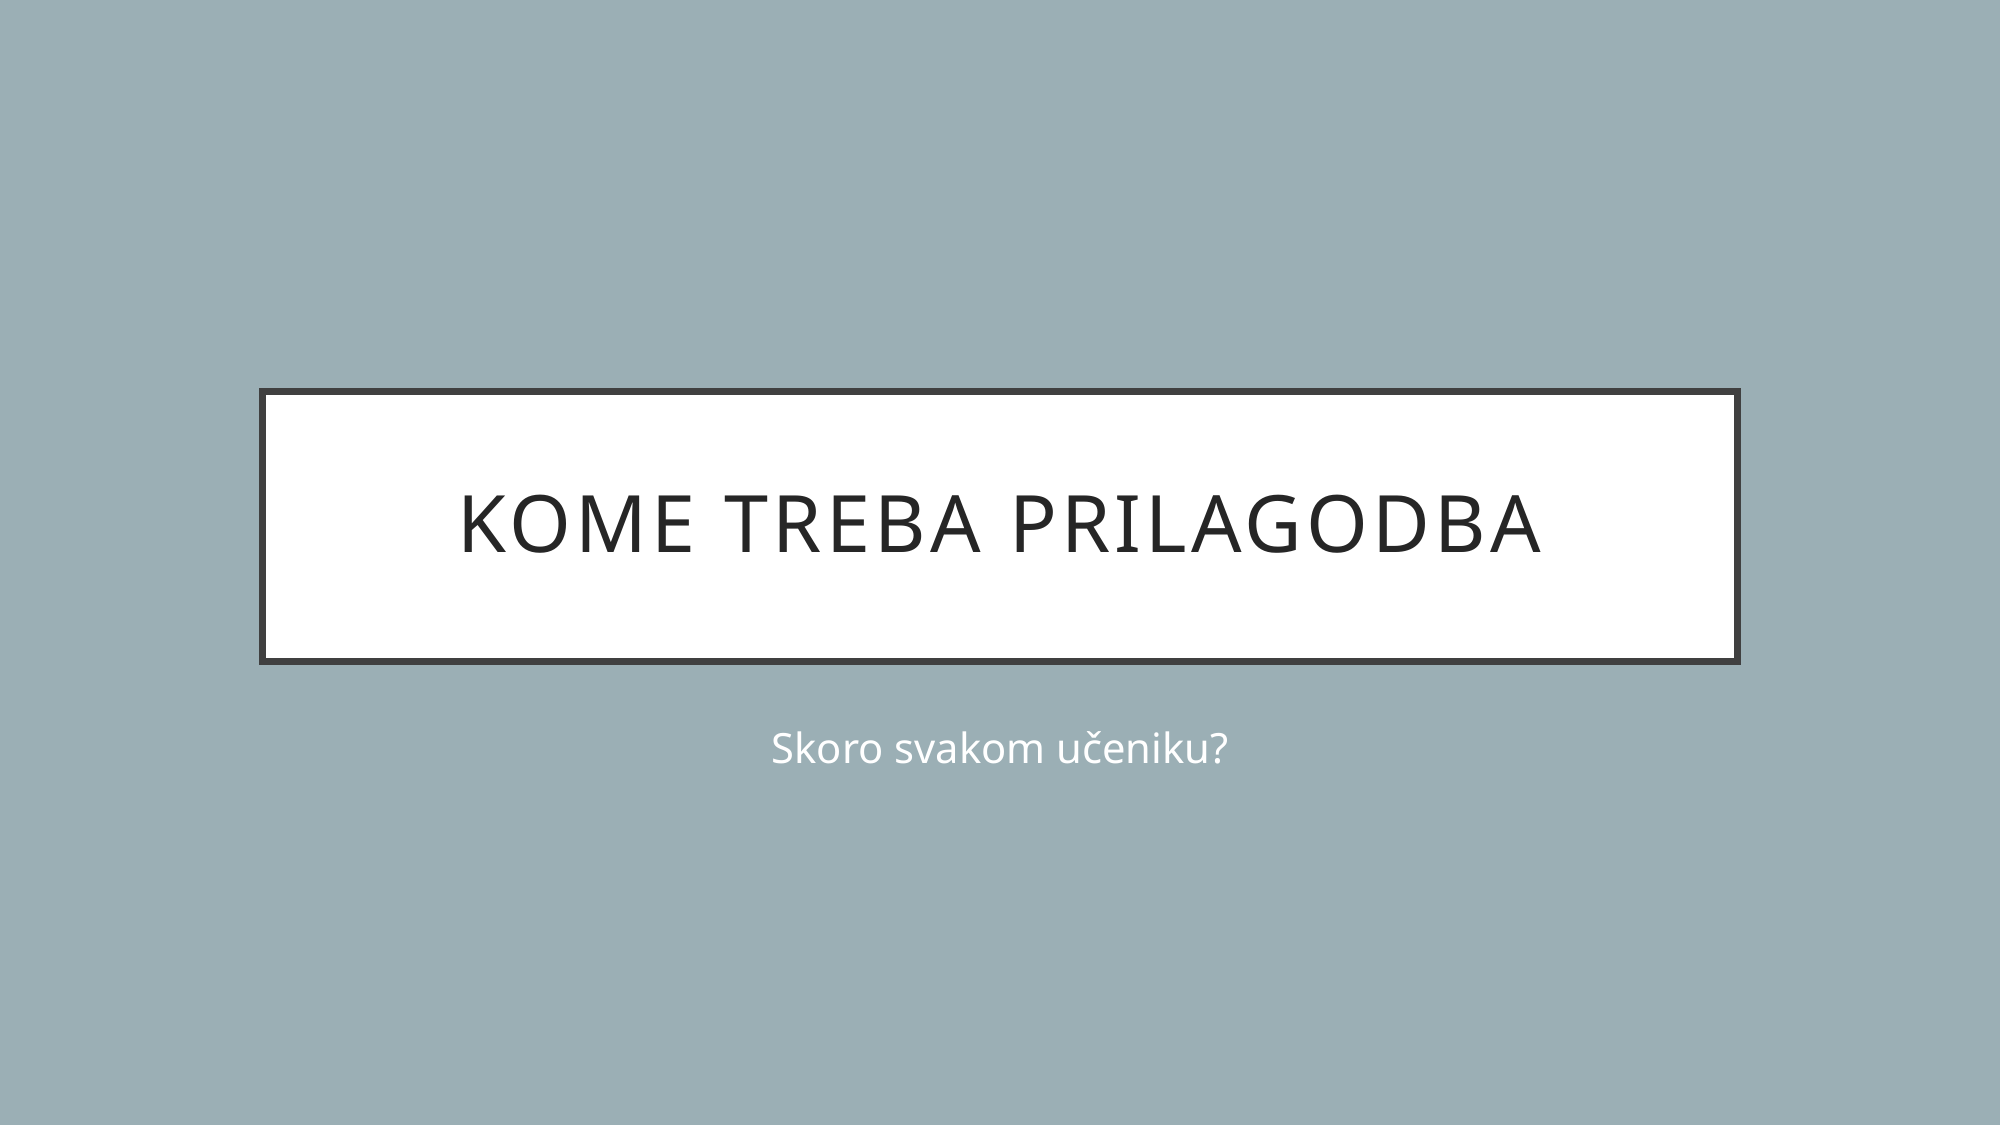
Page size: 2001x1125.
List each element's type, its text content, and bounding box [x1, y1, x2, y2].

title Kome treba prilagodba [259, 388, 1741, 665]
subtitle Skoro svakom učeniku? [442, 713, 1558, 918]
